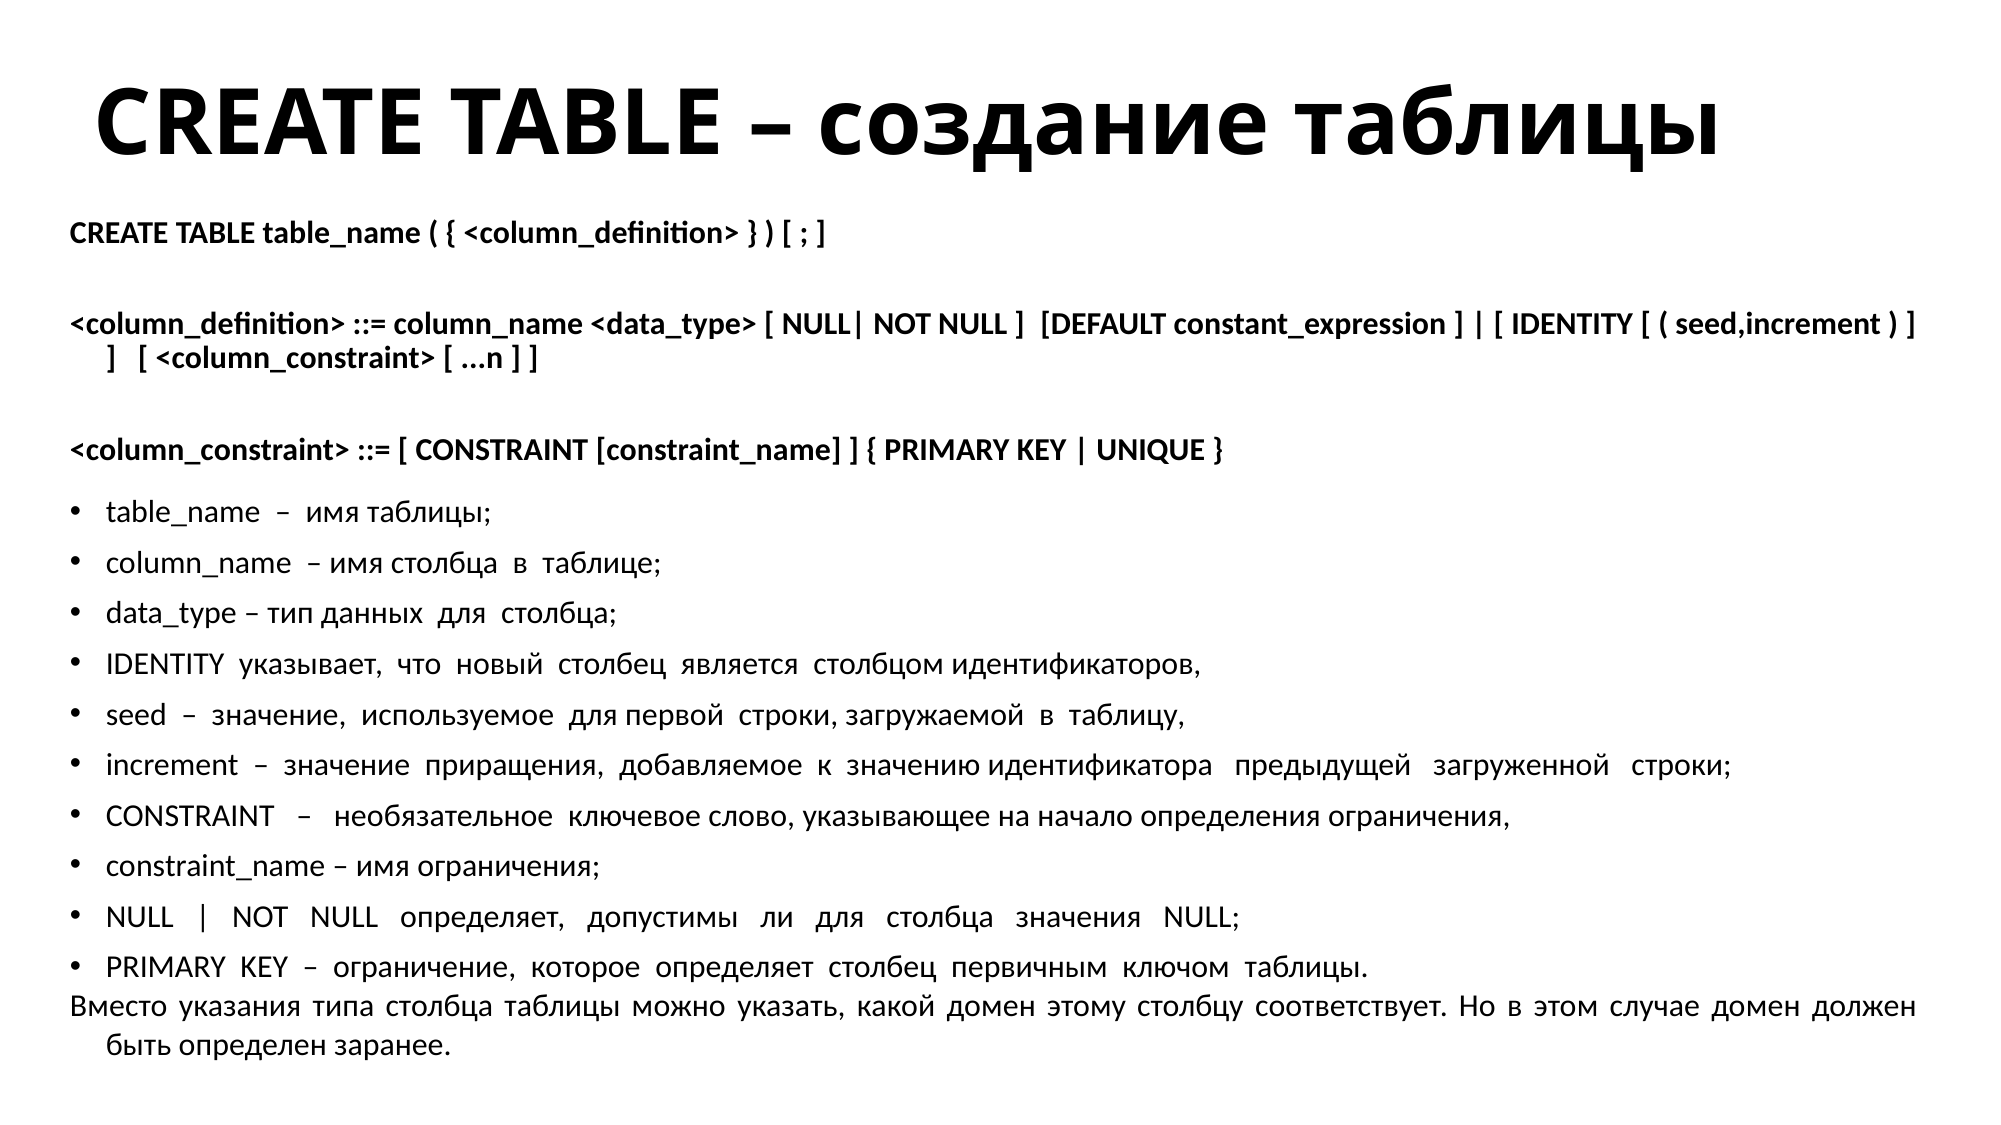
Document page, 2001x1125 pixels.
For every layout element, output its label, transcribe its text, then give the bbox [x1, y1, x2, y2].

title CREATE TABLE – создание таблицы [78, 31, 1879, 208]
list CREATE TABLE table_name ( { <column_definition> } ) [ ; ] <column_definition> ::= column_name <data_type> [ NULL| NOT NULL ] [DEFAULT constant_expression ] | [ IDENTITY [ ( seed,increment ) ] ] [ <column_constraint> [ ...n ] ] <column_constraint> ::= [ CONSTRAINT [constraint_name] ] { PRIMARY KEY | UNIQUE } table_name – имя таблицы; column_name – имя столбца в таблице; data_type – тип данных для столбца; IDENTITY указывает, что новый столбец является столбцом идентификаторов, seed – значение, используемое для первой строки, загружаемой в таблицу, increment – значение приращения, добавляемое к значению идентификатора предыдущей загруженной строки; CONSTRAINT – необязательное ключевое слово, указывающее на начало определения ограничения, constraint_name – имя ограничения; NULL | NOT NULL определяет, допустимы ли для столбца значения NULL; PRIMARY KEY – ограничение, которое определяет столбец первичным ключом таблицы. Вместо указания типа столбца таблицы можно указать, какой домен этому столбцу соответствует. Но в этом случае домен должен быть определен заранее. [54, 208, 1933, 1071]
